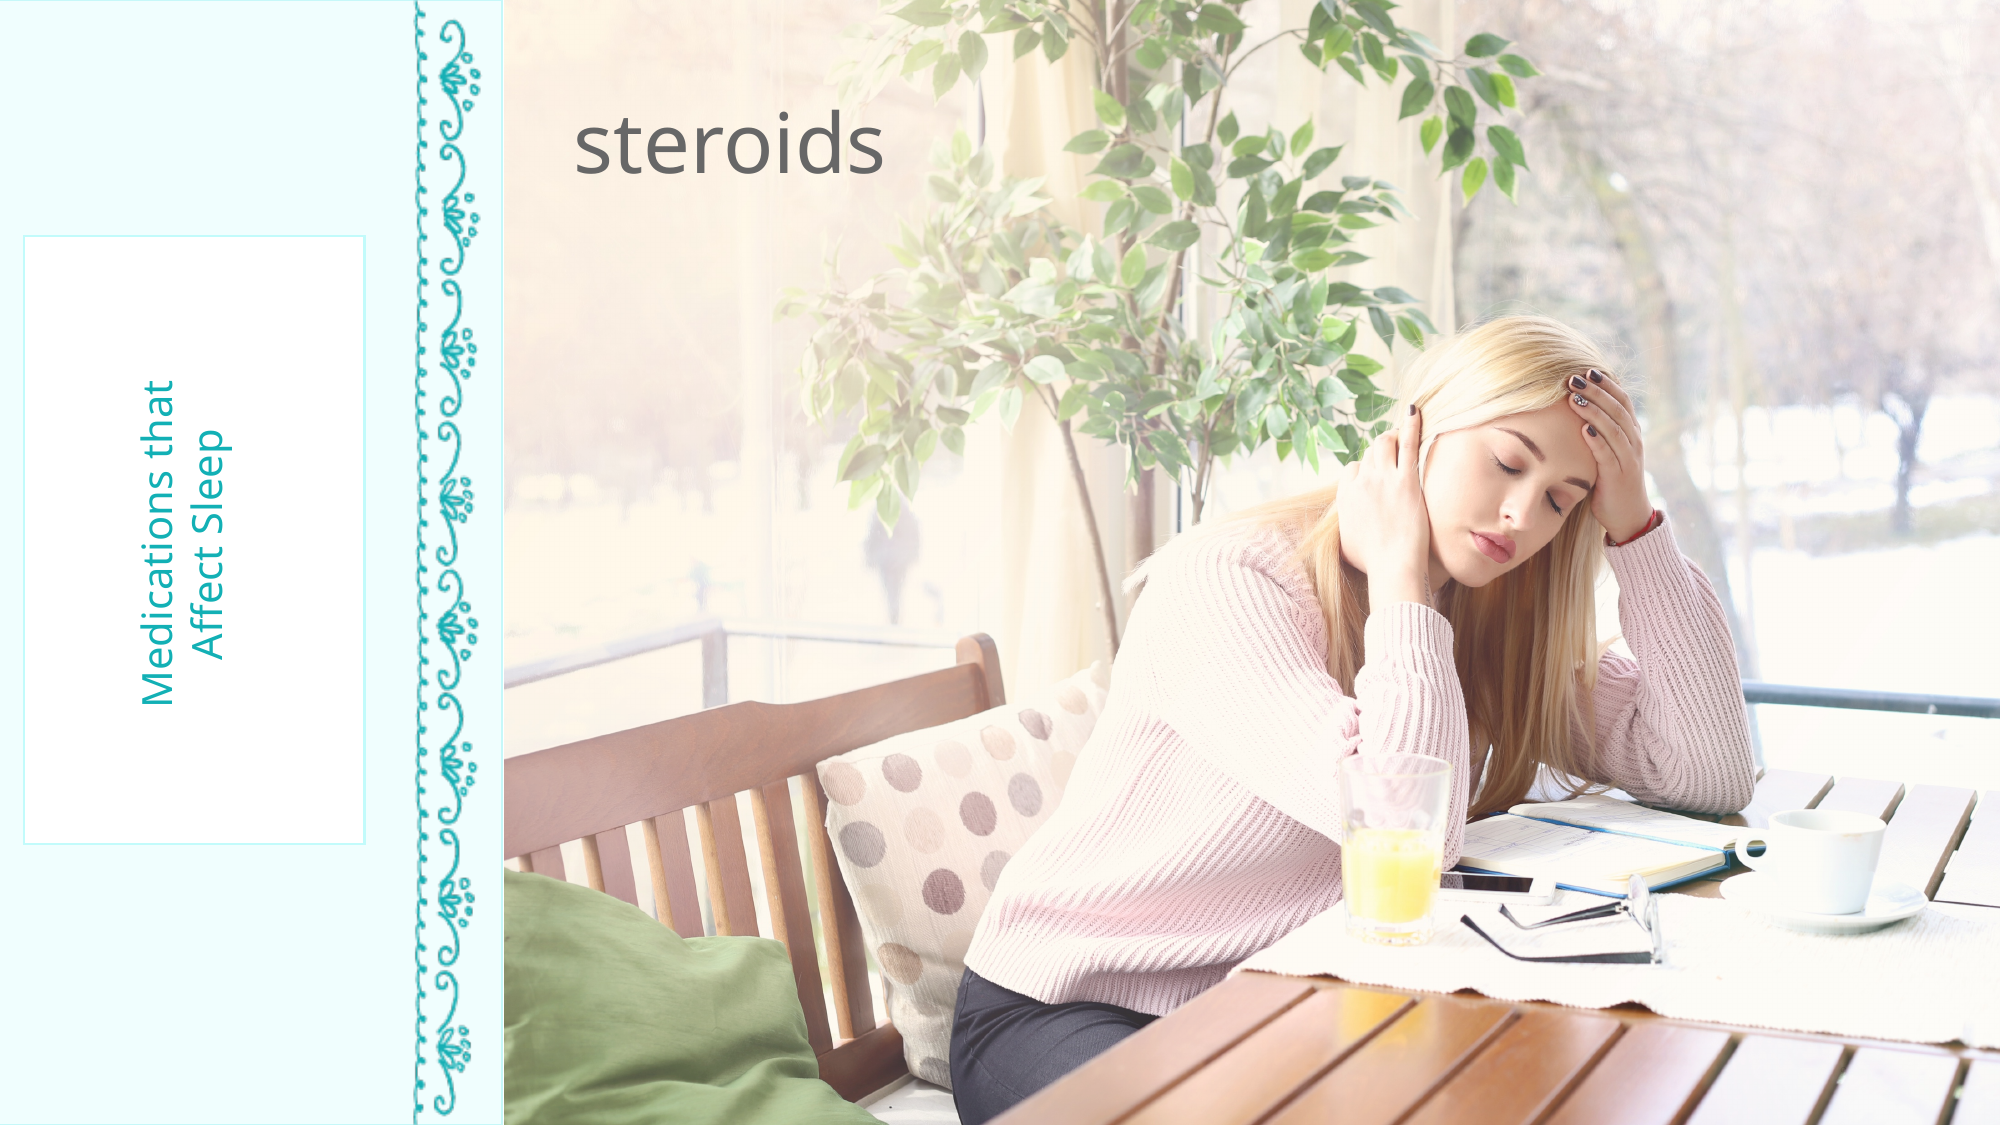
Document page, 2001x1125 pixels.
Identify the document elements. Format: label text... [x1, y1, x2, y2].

picture [401, 0, 2000, 1125]
text_box Medications that Affect Sleep [122, 240, 238, 850]
